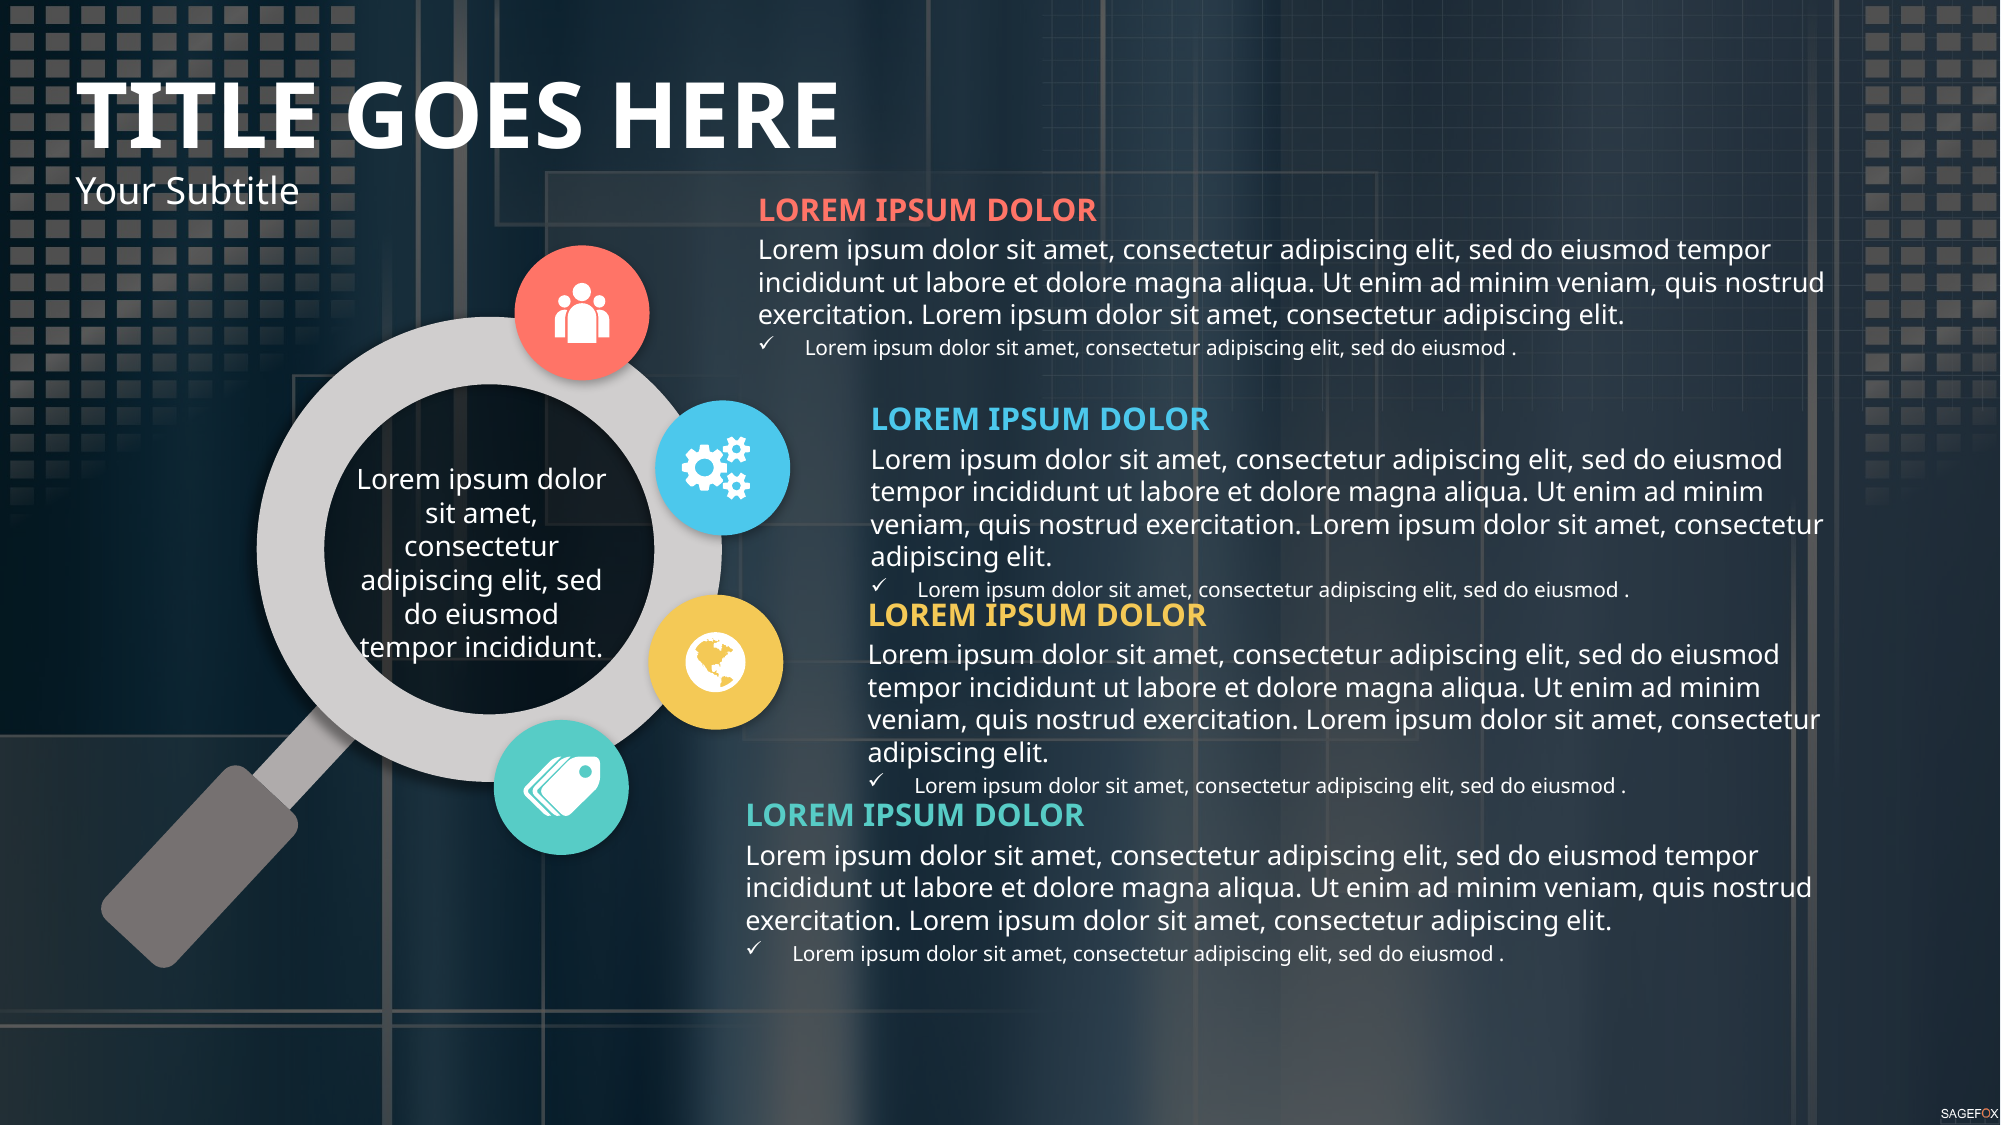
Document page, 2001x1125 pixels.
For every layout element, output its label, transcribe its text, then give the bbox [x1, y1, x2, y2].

text_box [646, 288, 651, 338]
text_box LOREM IPSUM DOLOR Lorem ipsum dolor sit amet, consectetur adipiscing elit, sed do eiusmod tempor incididunt ut labore et dolore magna aliqua. Ut enim ad minim veniam, quis nostrud exercitation. Lorem ipsum dolor sit amet, consectetur adipiscing elit. Lorem ipsum dolor sit amet, consectetur adipiscing elit, sed do eiusmod . [730, 788, 1871, 973]
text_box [125, 256, 646, 949]
text_box [681, 436, 750, 500]
text_box LOREM IPSUM DOLOR Lorem ipsum dolor sit amet, consectetur adipiscing elit, sed do eiusmod tempor incididunt ut labore et dolore magna aliqua. Ut enim ad minim veniam, quis nostrud exercitation. Lorem ipsum dolor sit amet, consectetur adipiscing elit. Lorem ipsum dolor sit amet, consectetur adipiscing elit, sed do eiusmod . [852, 587, 1871, 788]
text_box LOREM IPSUM DOLOR Lorem ipsum dolor sit amet, consectetur adipiscing elit, sed do eiusmod tempor incididunt ut labore et dolore magna aliqua. Ut enim ad minim veniam, quis nostrud exercitation. Lorem ipsum dolor sit amet, consectetur adipiscing elit. Lorem ipsum dolor sit amet, consectetur adipiscing elit, sed do eiusmod . [743, 182, 1871, 368]
text_box [685, 632, 746, 693]
picture [0, 0, 2001, 1125]
text_box [543, 244, 621, 256]
text_box TITLE GOES HERE Your Subtitle [60, 49, 1036, 220]
text_box [647, 593, 785, 731]
text_box LOREM IPSUM DOLOR Lorem ipsum dolor sit amet, consectetur adipiscing elit, sed do eiusmod tempor incididunt ut labore et dolore magna aliqua. Ut enim ad minim veniam, quis nostrud exercitation. Lorem ipsum dolor sit amet, consectetur adipiscing elit. Lorem ipsum dolor sit amet, consectetur adipiscing elit, sed do eiusmod . [855, 392, 1874, 610]
text_box [654, 399, 792, 537]
